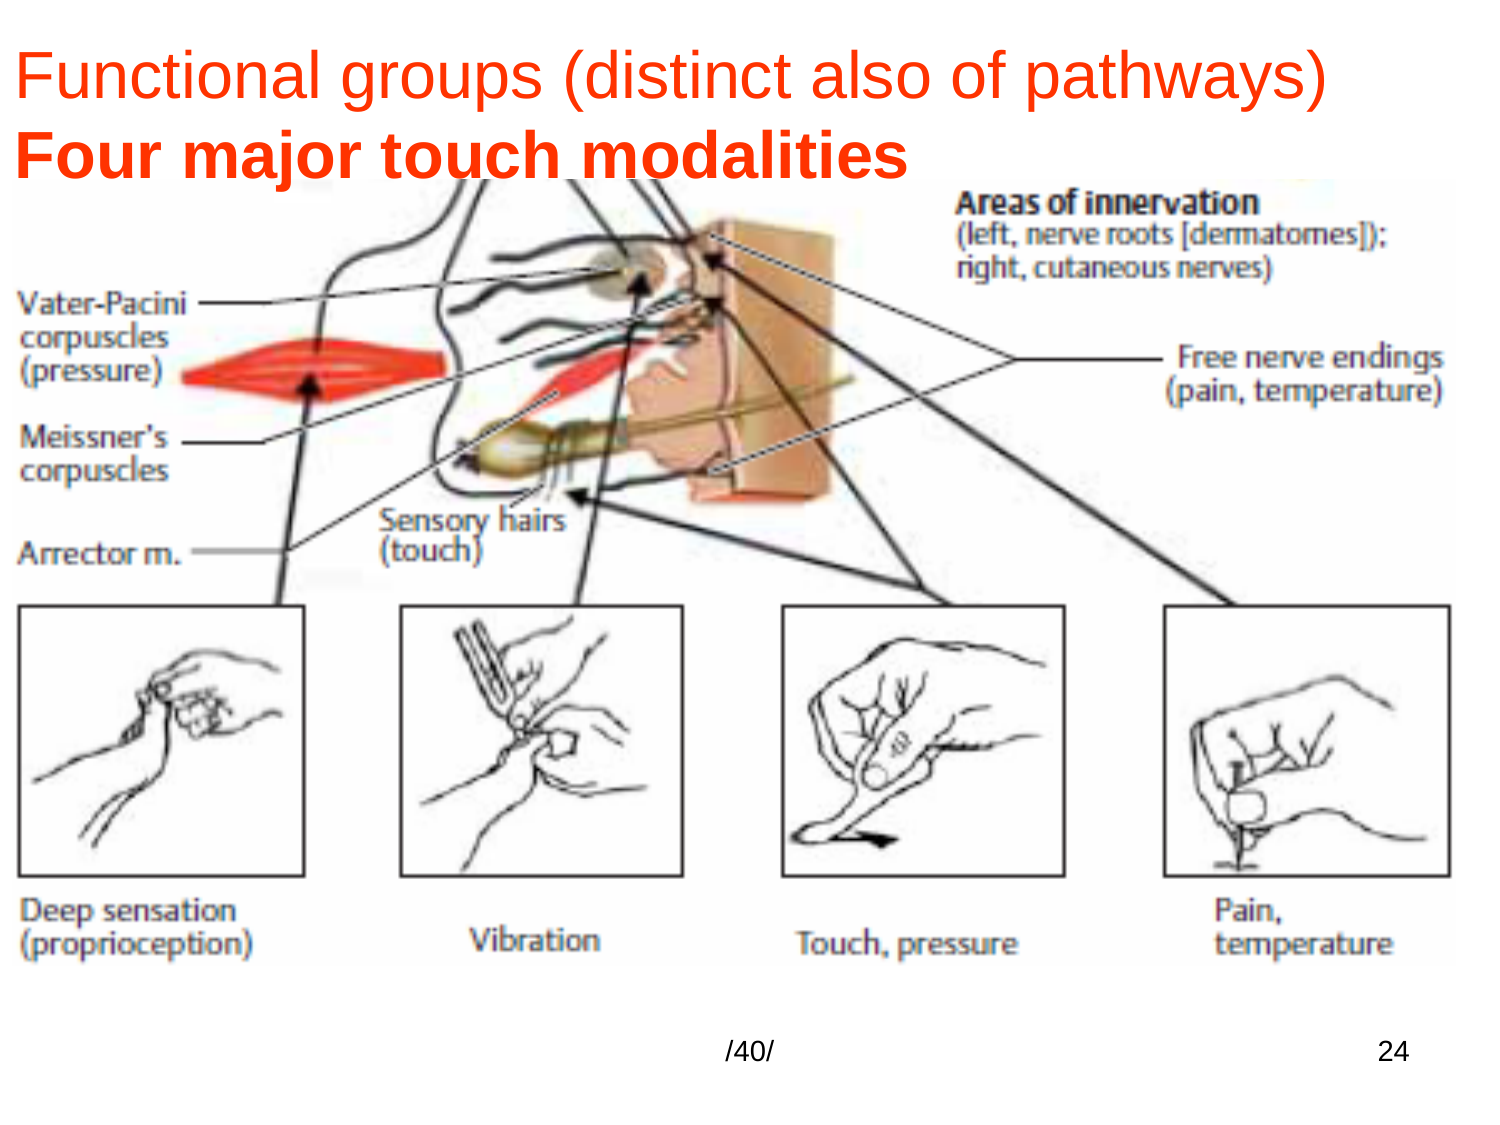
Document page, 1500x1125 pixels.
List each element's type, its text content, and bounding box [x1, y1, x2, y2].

footer /40/ [512, 1024, 988, 1103]
picture [12, 179, 1475, 975]
slide_number 24 [1074, 1024, 1425, 1103]
text_box Functional groups (distinct also of pathways) Four major touch modalities [0, 24, 1500, 213]
